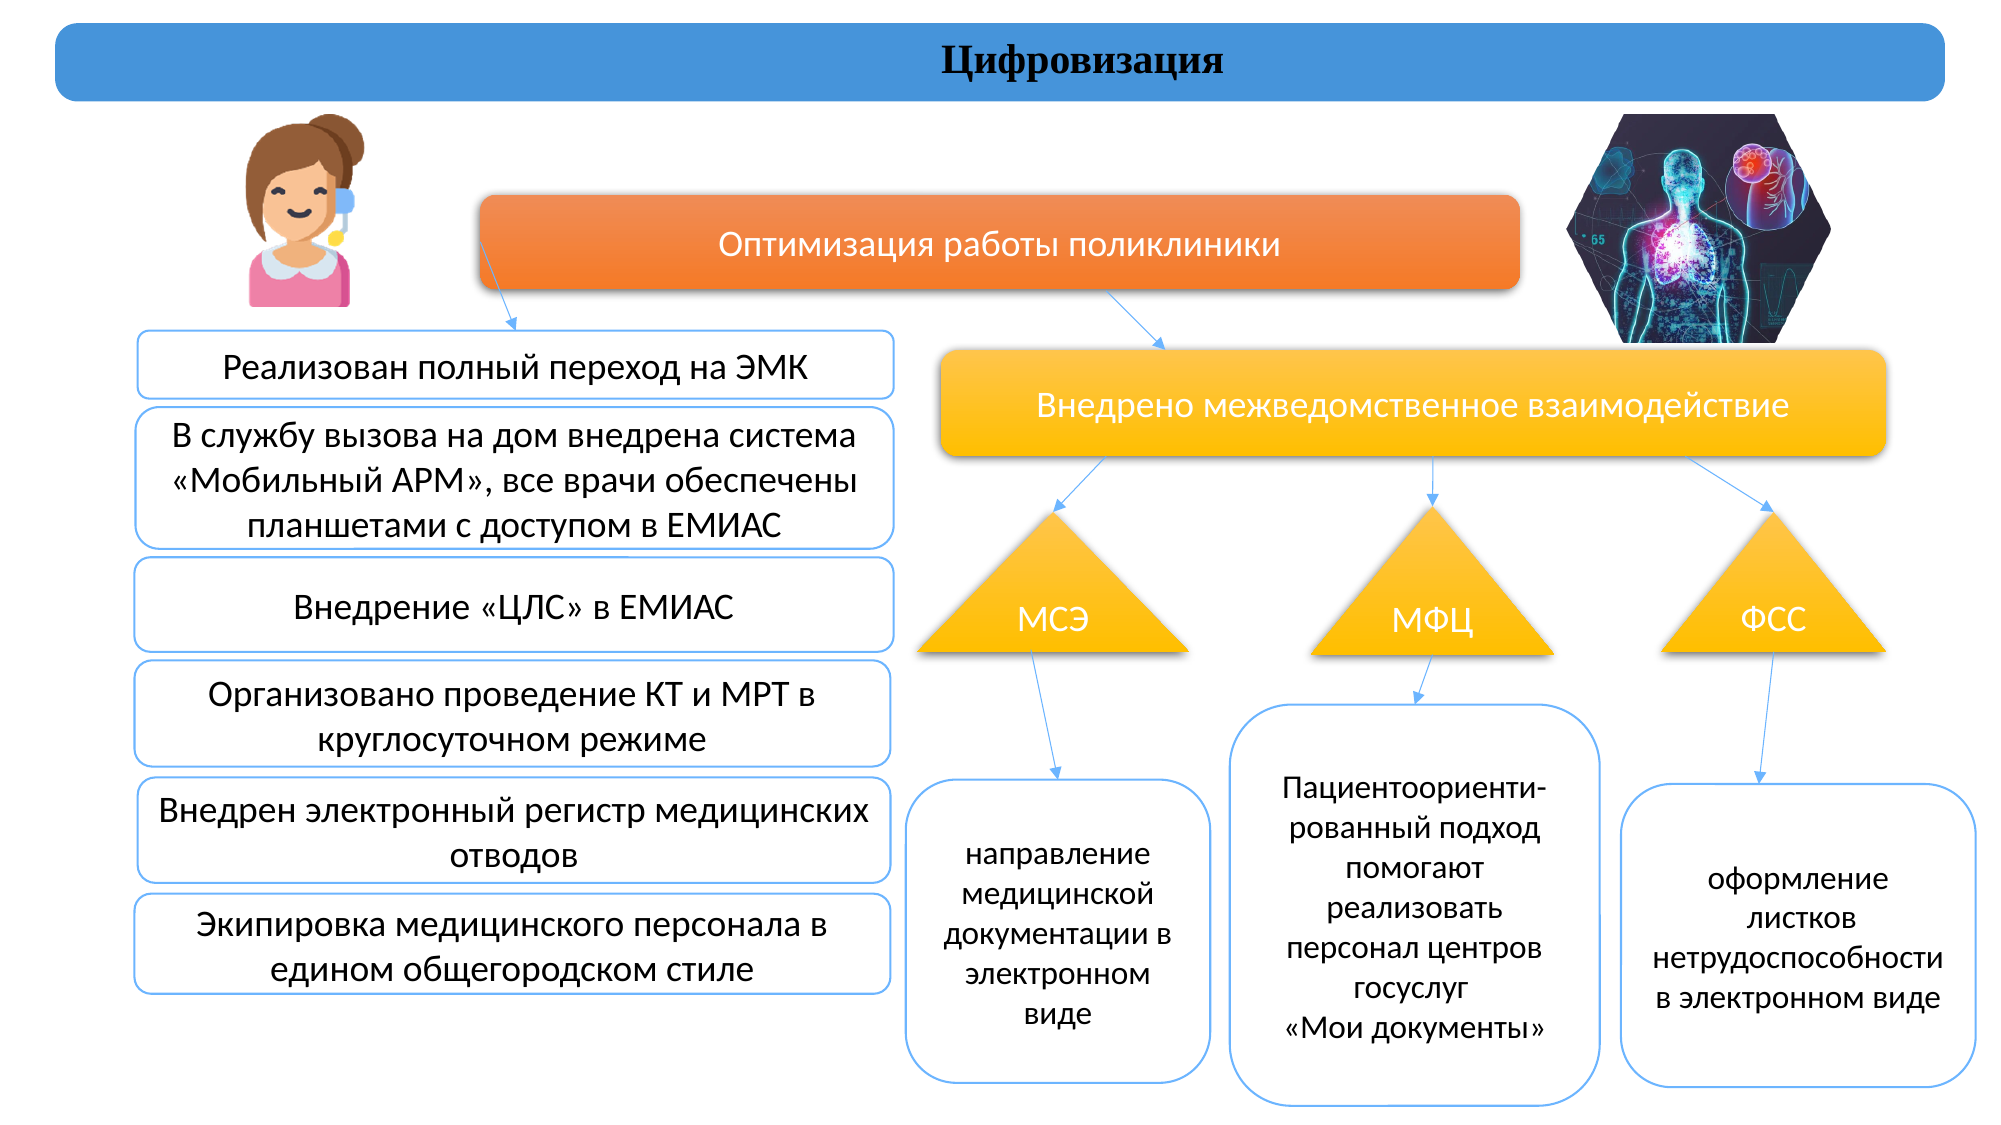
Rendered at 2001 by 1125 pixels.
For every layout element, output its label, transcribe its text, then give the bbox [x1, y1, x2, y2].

text_box Экипировка медицинского персонала в едином общегородском стиле [133, 892, 892, 995]
text_box Организовано проведение КТ и МРТ в круглосуточном режиме [133, 659, 892, 768]
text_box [1685, 456, 1774, 512]
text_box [1758, 651, 1774, 785]
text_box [1106, 290, 1166, 350]
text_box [1030, 649, 1058, 780]
text_box Внедрено межведомственное взаимодействие [940, 349, 1886, 457]
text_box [1414, 654, 1433, 705]
text_box ФСС [1661, 512, 1886, 652]
text_box Оптимизация работы поликлиники [480, 194, 1520, 290]
text_box Внедрение «ЦЛС» в ЕМИАС [133, 556, 895, 653]
picture [1566, 114, 1831, 343]
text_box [1053, 456, 1107, 512]
text_box Пациентоориенти-рованный подход помогают реализовать персонал центров госуслуг «Мои документы» [1228, 703, 1601, 1107]
text_box Реализован полный переход на ЭМК [136, 329, 895, 400]
picture [208, 114, 401, 307]
text_box В службу вызова на дом внедрена система «Мобильный АРМ», все врачи обеспечены планшетами с доступом в ЕМИАС [134, 406, 895, 550]
text_box оформление листков нетрудоспособности в электронном виде [1619, 782, 1977, 1089]
title Цифровизация [220, 24, 1946, 96]
text_box МФЦ [1310, 506, 1555, 655]
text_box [480, 241, 516, 331]
text_box направление медицинской документации в электронном виде [904, 778, 1212, 1084]
text_box [54, 22, 1939, 103]
text_box Внедрен электронный регистр медицинских отводов [136, 776, 892, 884]
text_box МСЭ [917, 512, 1190, 652]
